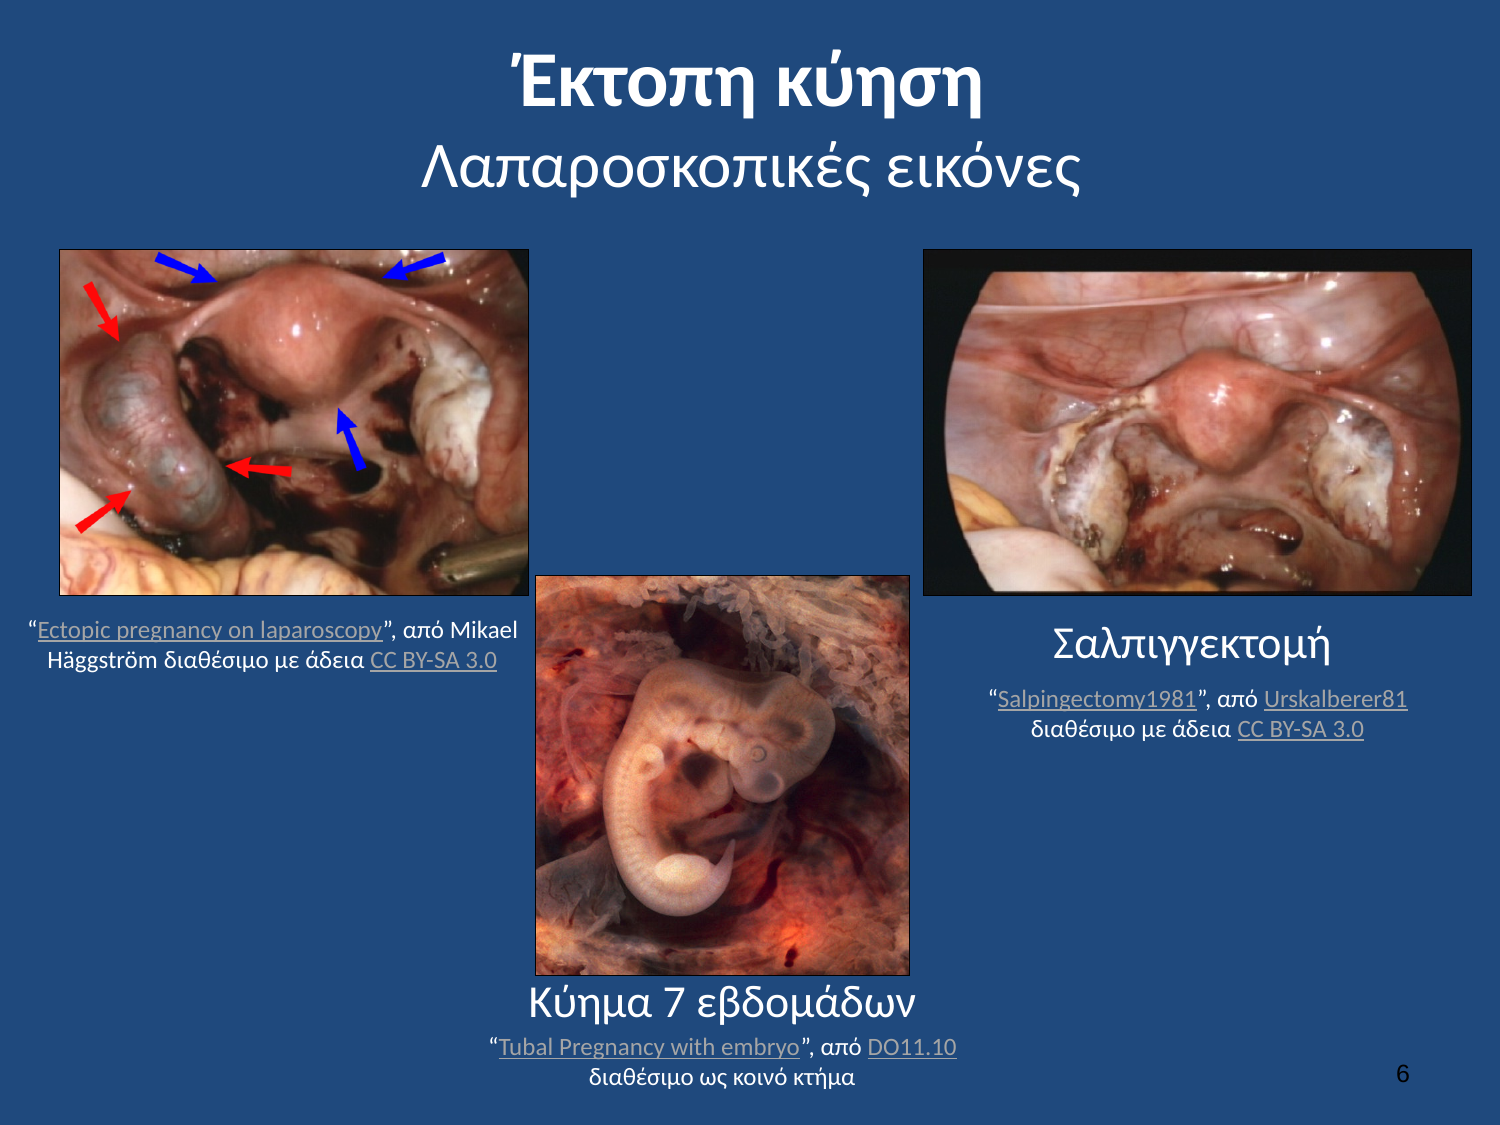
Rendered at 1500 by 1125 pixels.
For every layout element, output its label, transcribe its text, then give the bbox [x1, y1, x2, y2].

picture [923, 249, 1472, 596]
text_box “Ectopic pregnancy on laparoscopy”, από Mikael Häggström διαθέσιμο με άδεια CC BY-SA 3.0 [9, 606, 529, 681]
picture [59, 249, 530, 596]
text_box “Tubal Pregnancy with embryo”, από DO11.10 διαθέσιμο ως κοινό κτήμα [459, 1023, 985, 1099]
text_box “Salpingectomy1981”, από Urskalberer81 διαθέσιμο με άδεια CC BY-SA 3.0 [962, 675, 1433, 750]
text_box Σαλπιγγεκτομή [1038, 605, 1357, 675]
slide_number 5 [1074, 1042, 1425, 1103]
picture [534, 574, 911, 976]
title Έκτοπη κύηση Λαπαροσκοπικές εικόνες [76, 19, 1427, 209]
text_box Κύημα 7 εβδομάδων [513, 964, 932, 1023]
